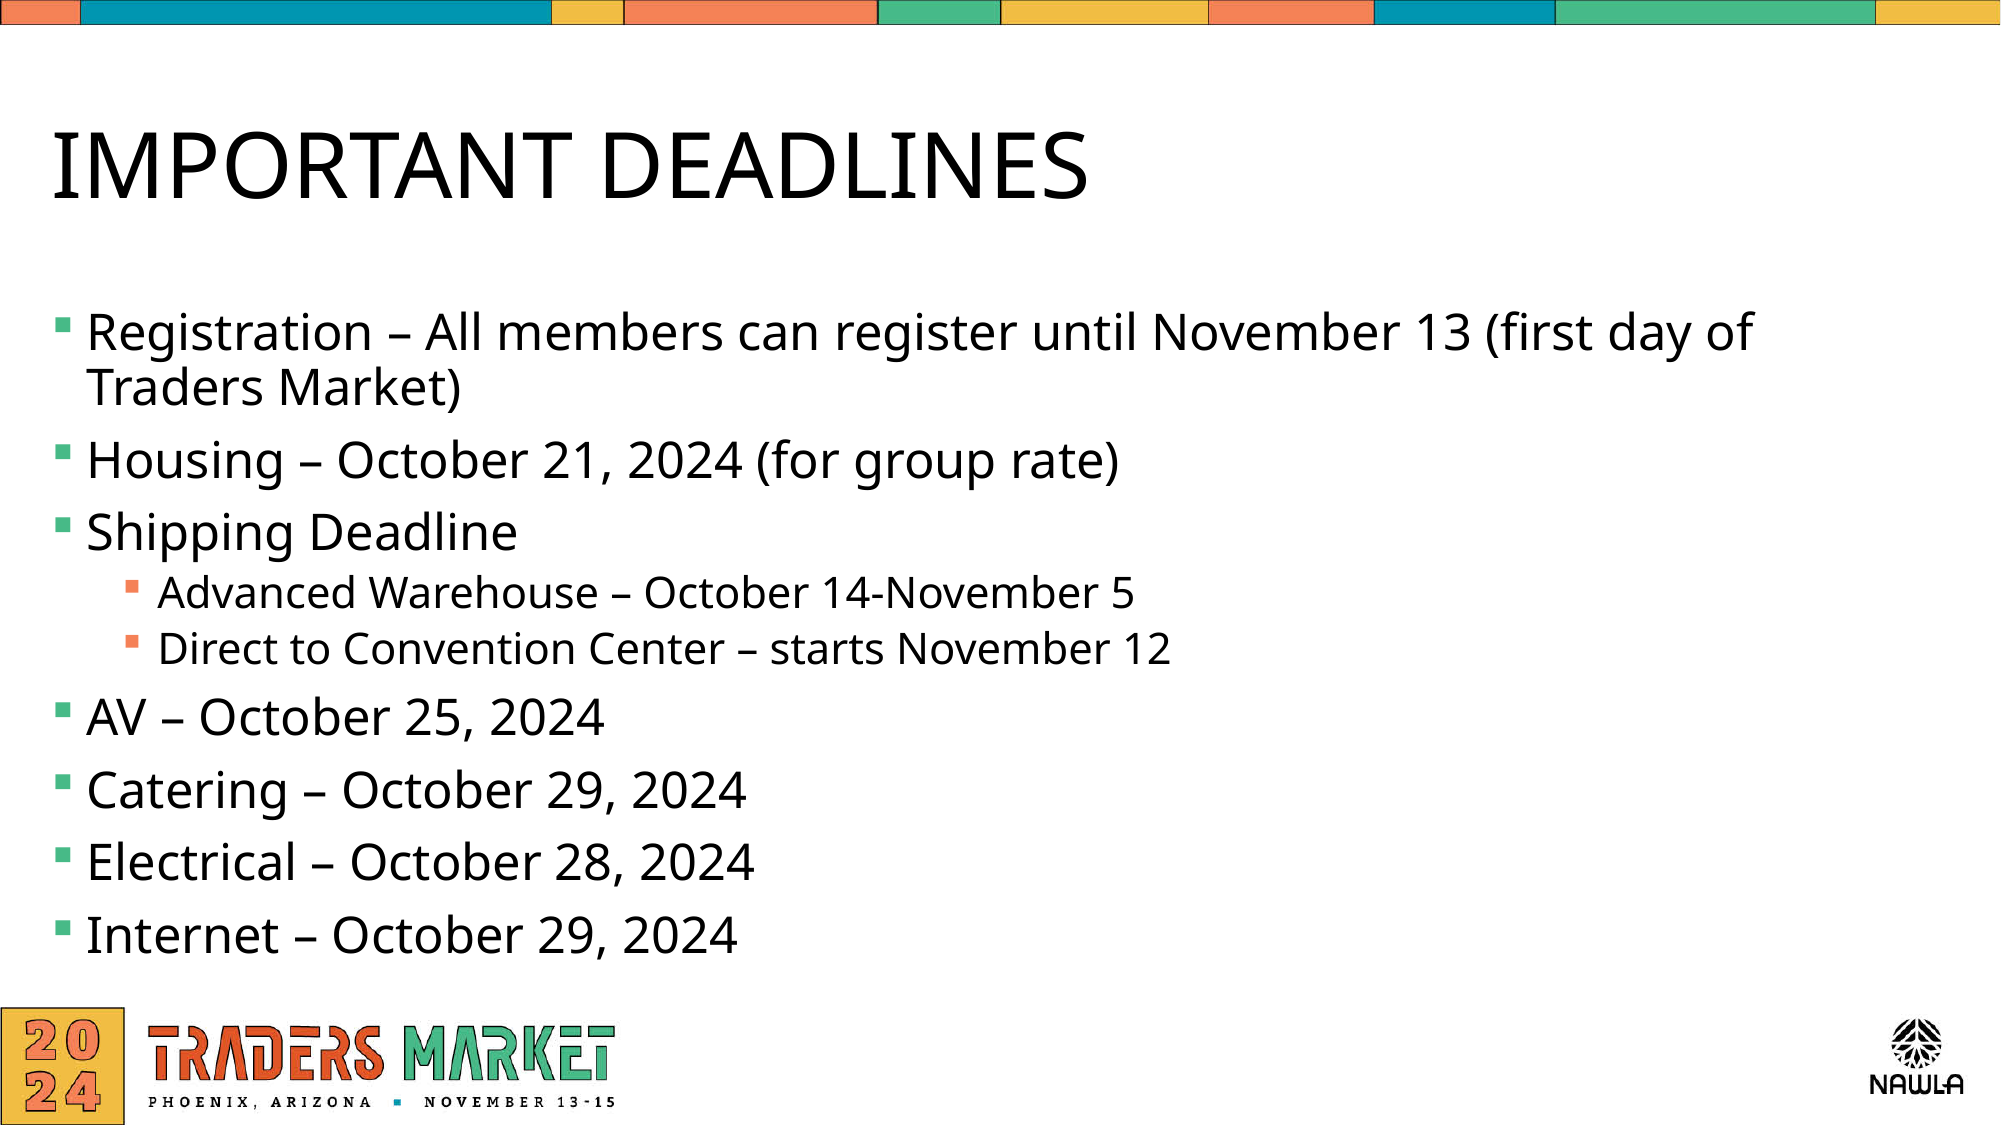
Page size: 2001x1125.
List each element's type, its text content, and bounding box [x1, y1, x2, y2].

picture [0, 0, 2001, 1125]
title IMPORTANT DEADLINES [36, 59, 1946, 278]
picture [85, 0, 547, 4]
list Registration – All members can register until November 13 (first day of Traders Market) Housing – October 21, 2024 (for group rate) Shipping Deadline Advanced Warehouse – October 14-November 5 Direct to Convention Center – starts November 12 AV – October 25, 2024 Catering – October 29, 2024 Electrical – October 28, 2024 Internet – October 29, 2024 [36, 299, 1946, 973]
